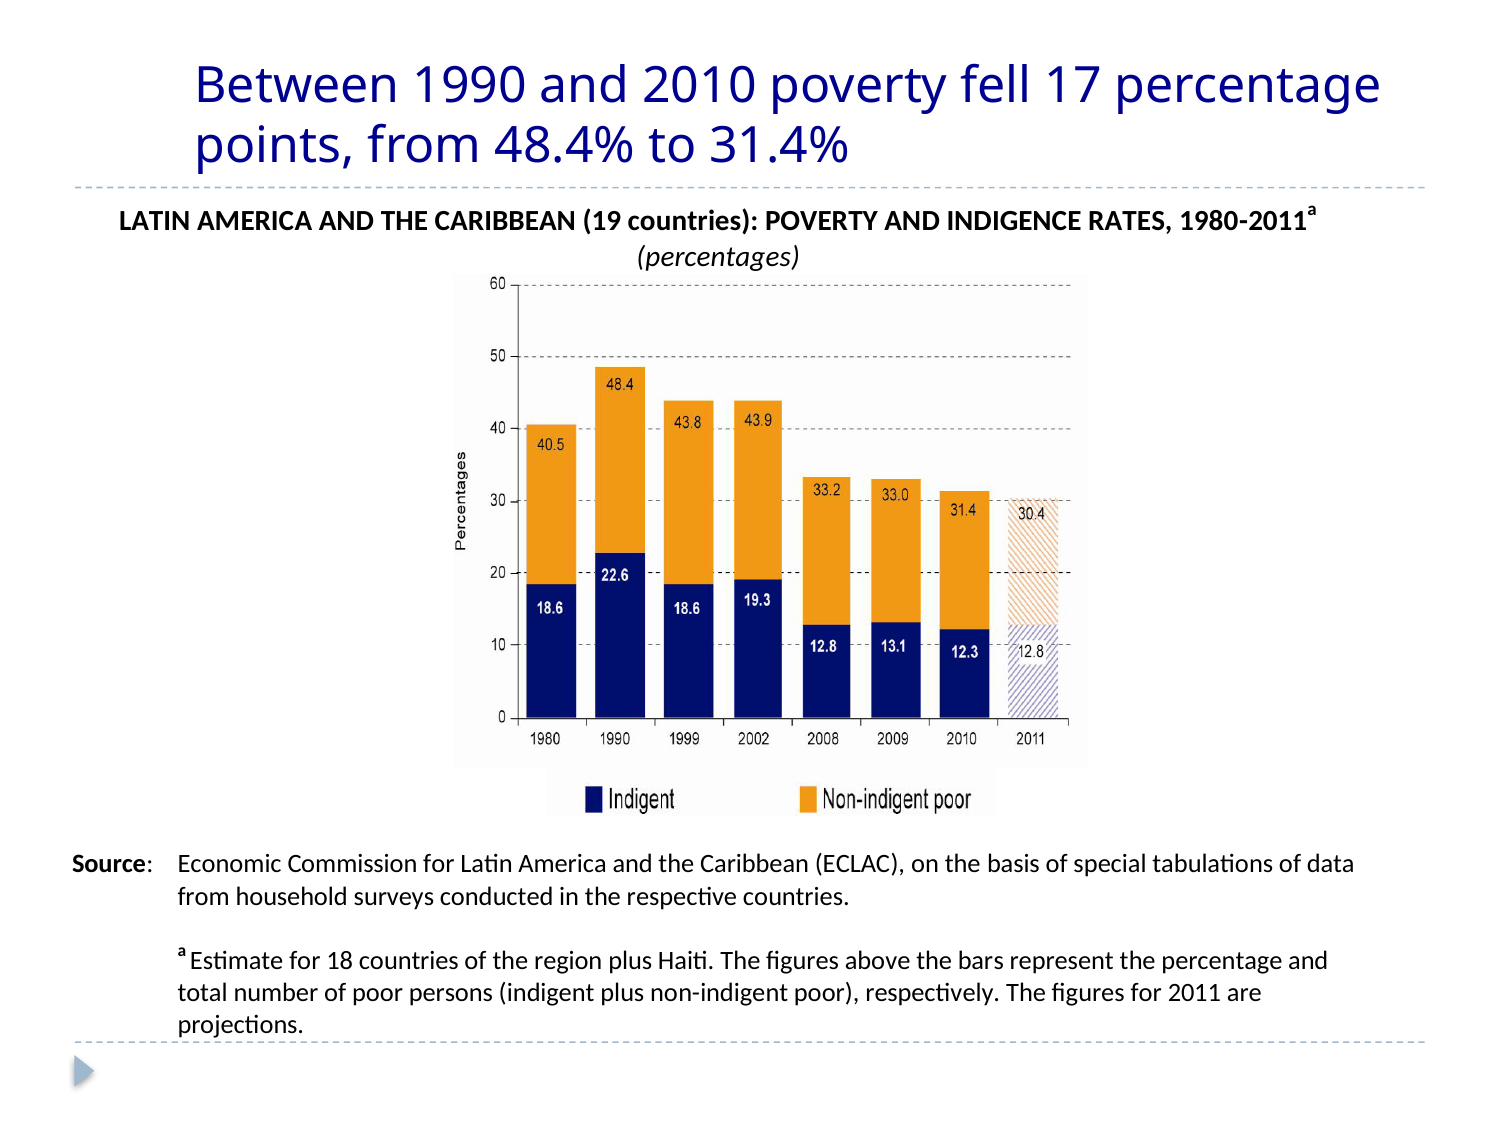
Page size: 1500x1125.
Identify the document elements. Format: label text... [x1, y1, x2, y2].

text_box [71, 202, 1368, 1125]
title Between 1990 and 2010 poverty fell 17 percentage points, from 48.4% to 31.4% [179, 37, 1426, 188]
